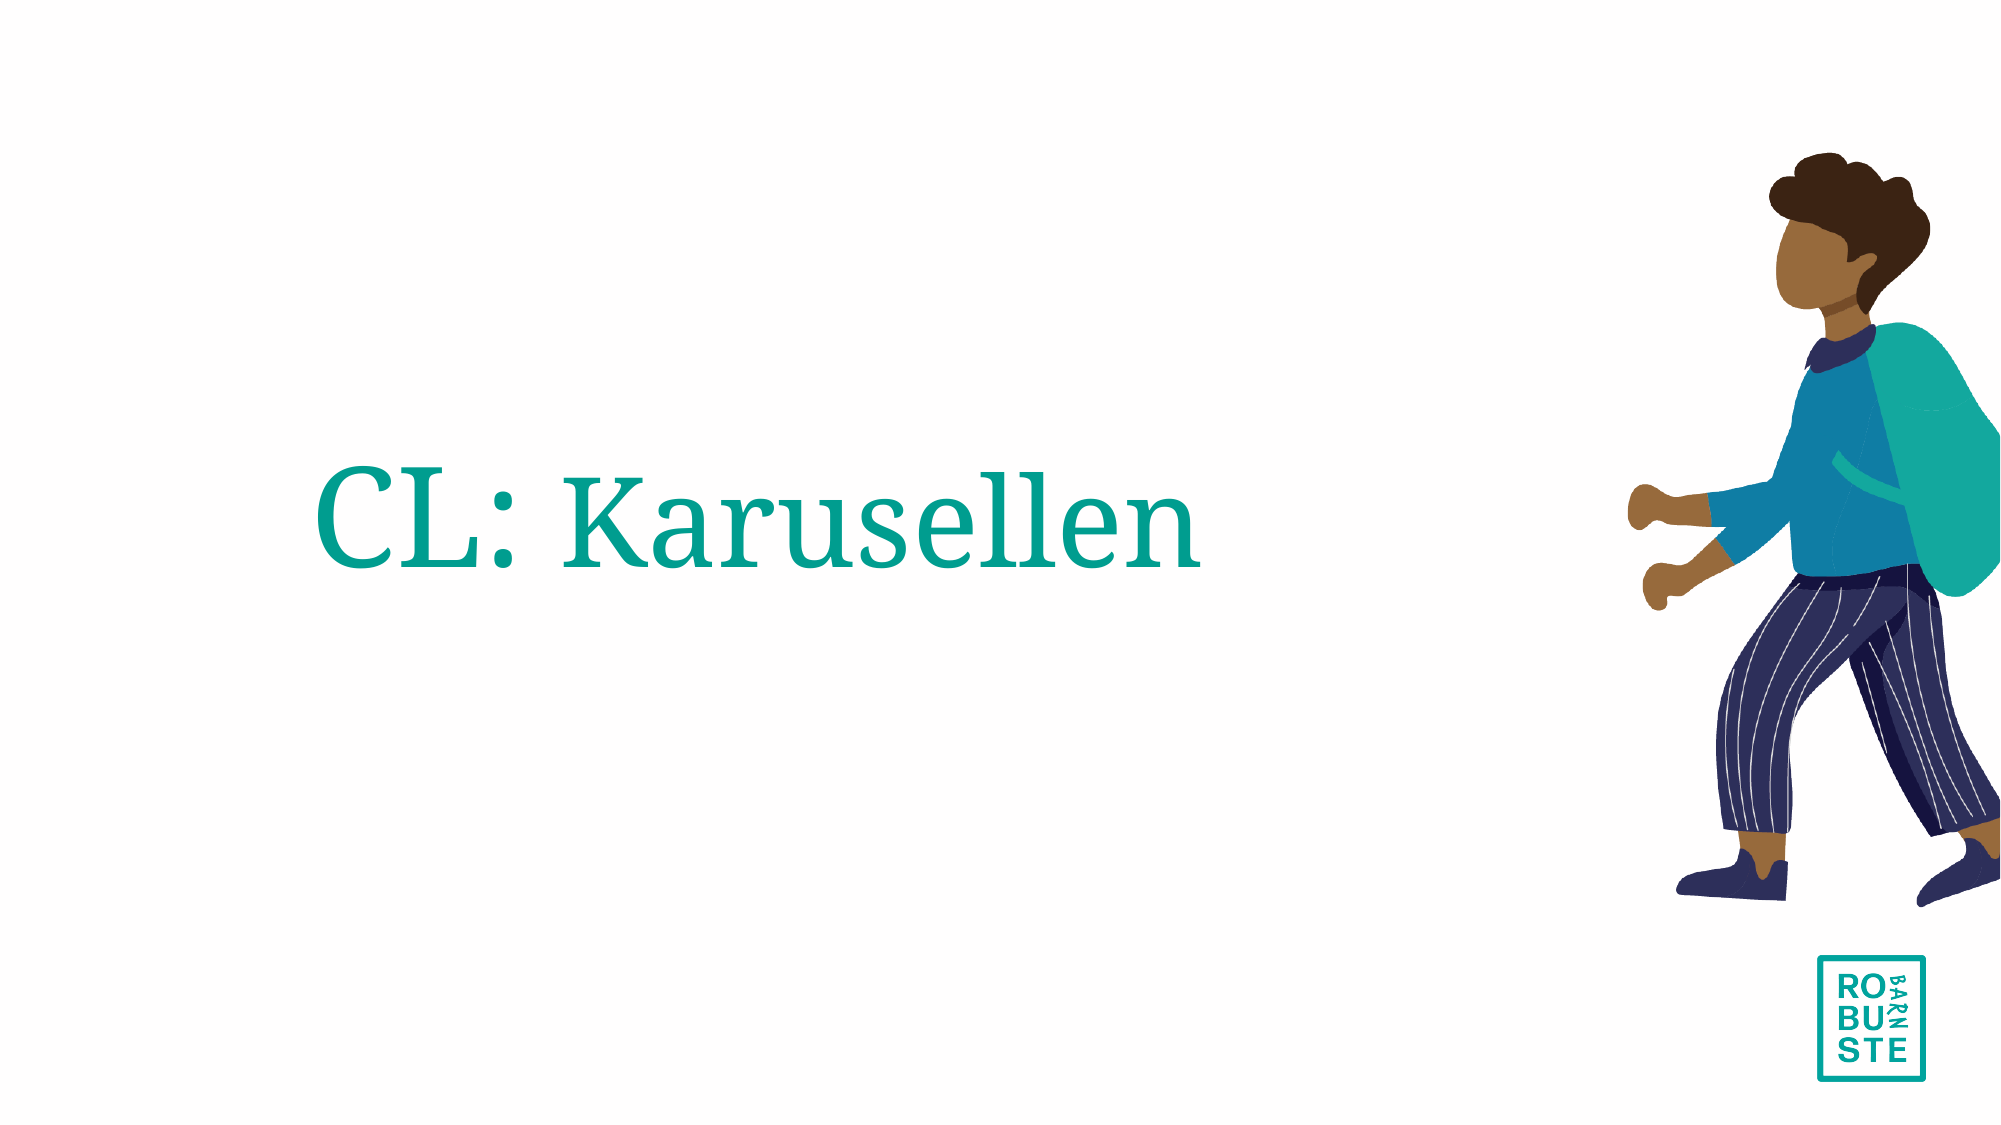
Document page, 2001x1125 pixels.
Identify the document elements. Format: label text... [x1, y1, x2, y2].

picture [1111, 0, 2001, 1125]
title CL: Karusellen [295, 136, 1830, 605]
